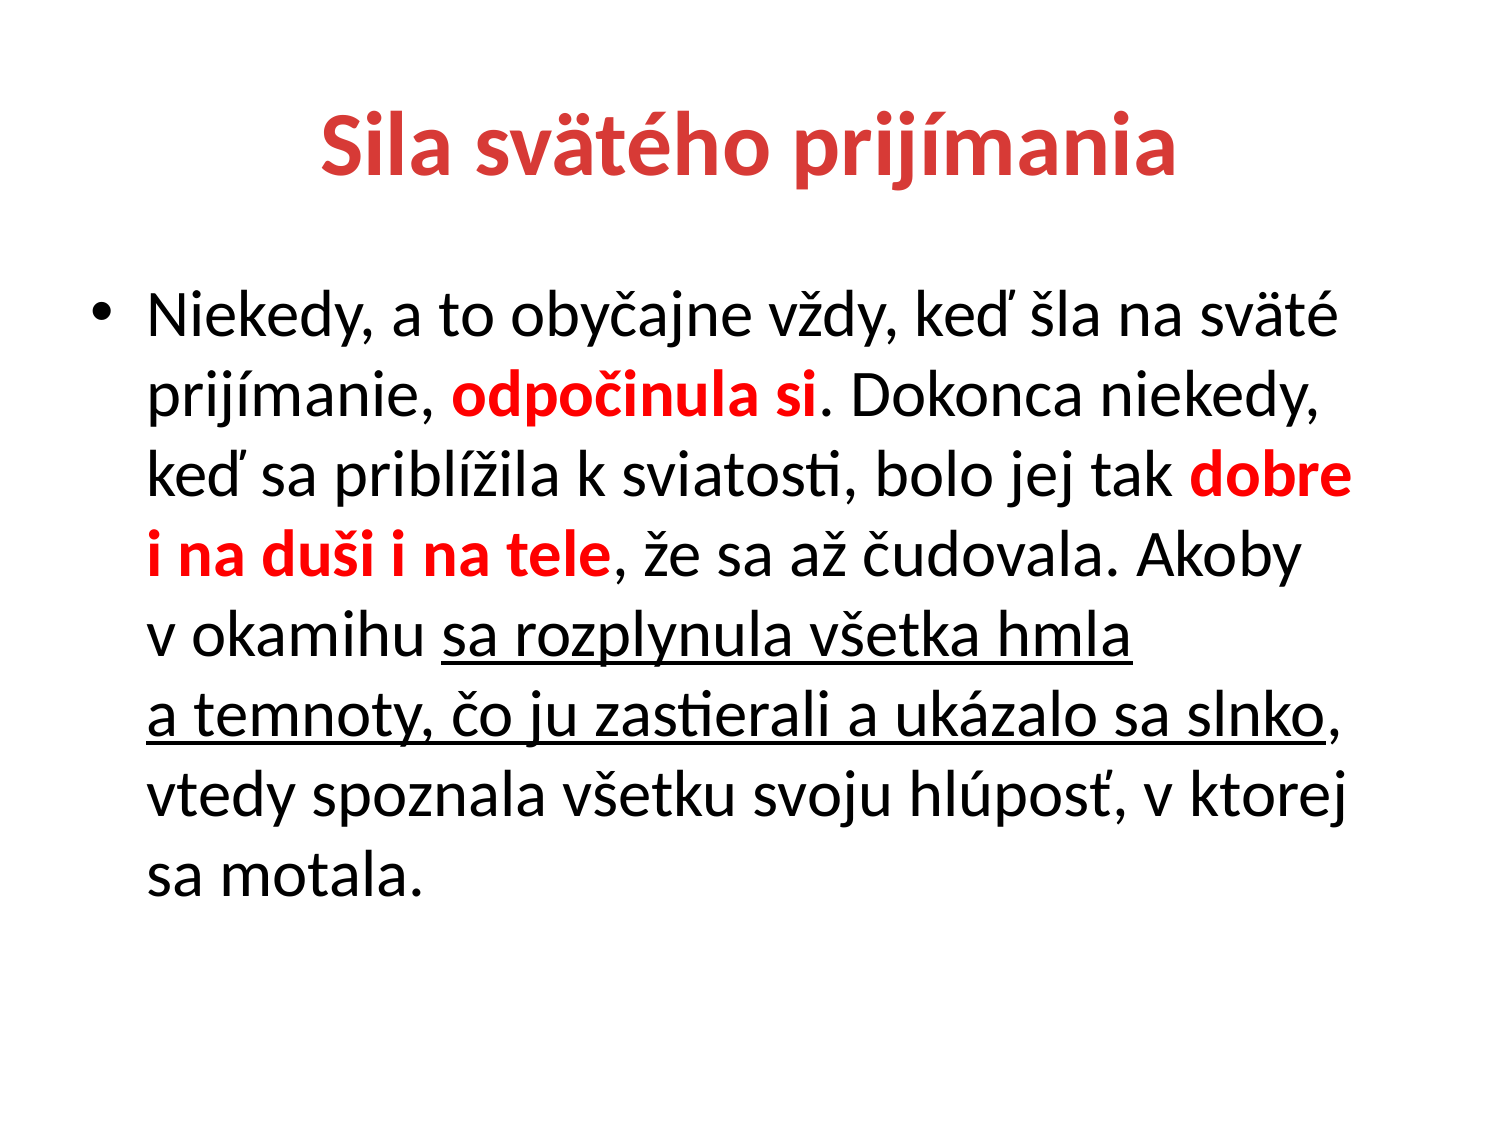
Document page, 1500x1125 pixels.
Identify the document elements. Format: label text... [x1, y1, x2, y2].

title Sila svätého prijímania [75, 45, 1425, 233]
list Niekedy, a to obyčajne vždy, keď šla na sväté prijímanie, odpočinula si. Dokonca niekedy, keď sa priblížila k sviatosti, bolo jej tak dobre i na duši i na tele, že sa až čudovala. Akoby v okamihu sa rozplynula všetka hmla a temnoty, čo ju zastierali a ukázalo sa slnko, vtedy spoznala všetku svoju hlúposť, v ktorej sa motala. [75, 262, 1425, 1005]
